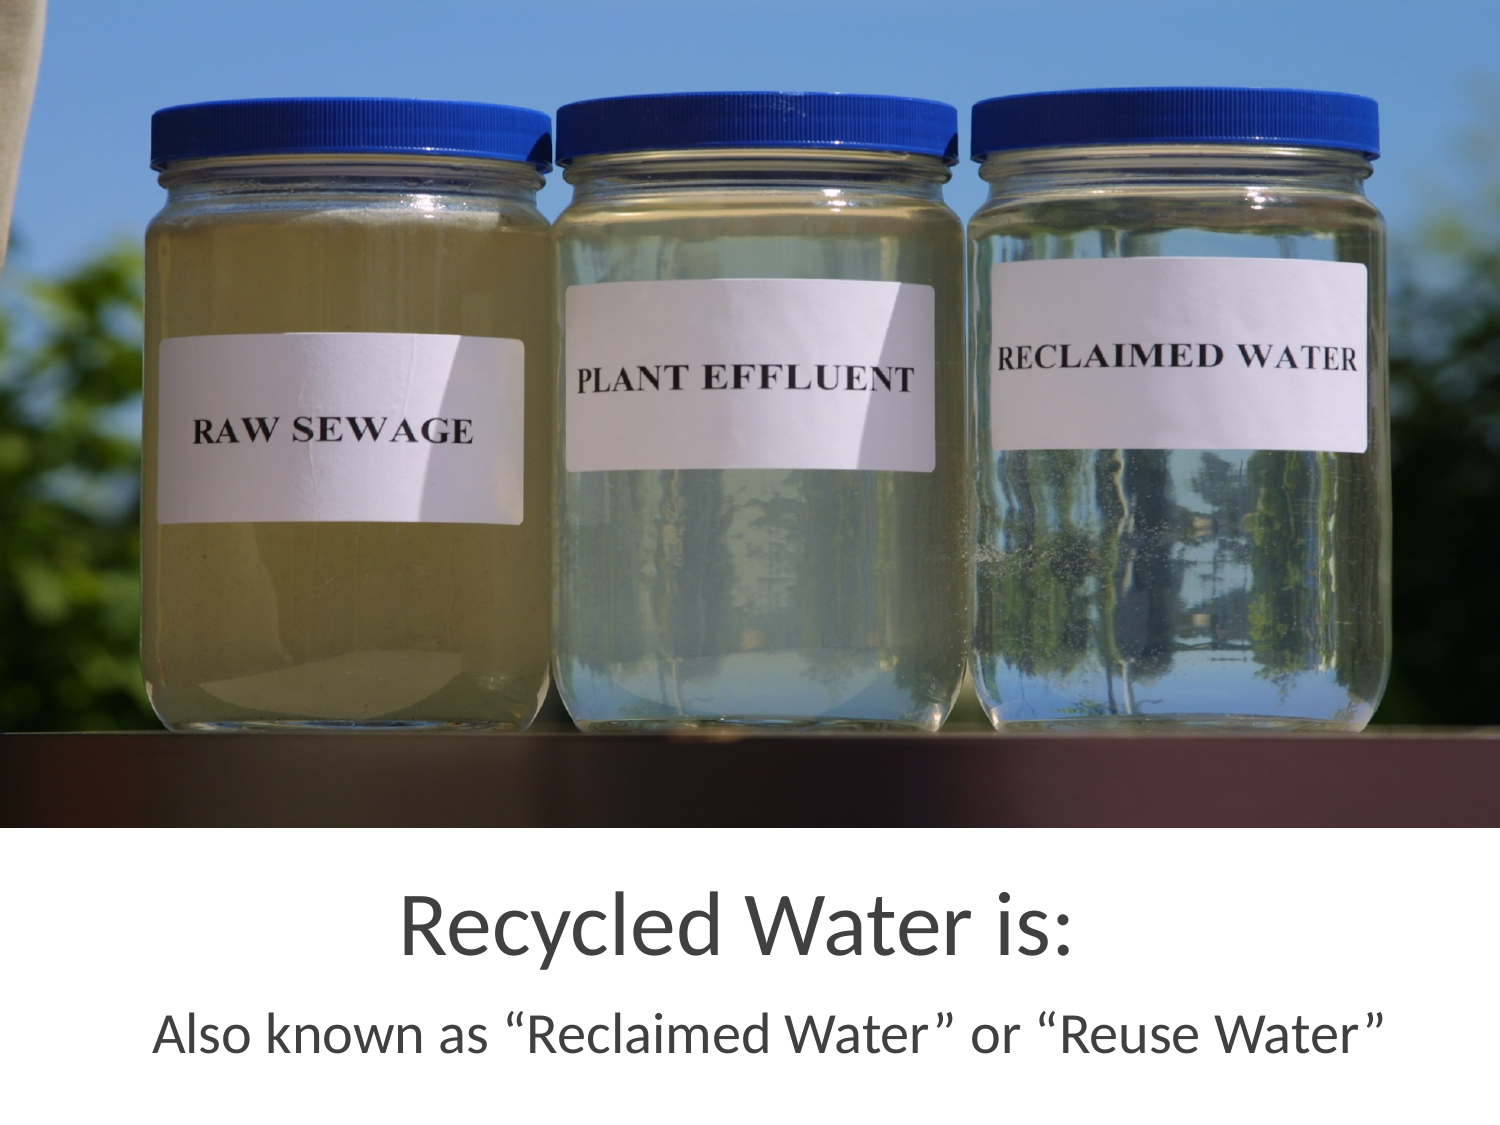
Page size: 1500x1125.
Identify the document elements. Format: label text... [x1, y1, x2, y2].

text_box Also known as “Reclaimed Water” or “Reuse Water” [137, 987, 1475, 1073]
title Recycled Water is: [62, 837, 1413, 1013]
picture [0, 0, 1500, 828]
